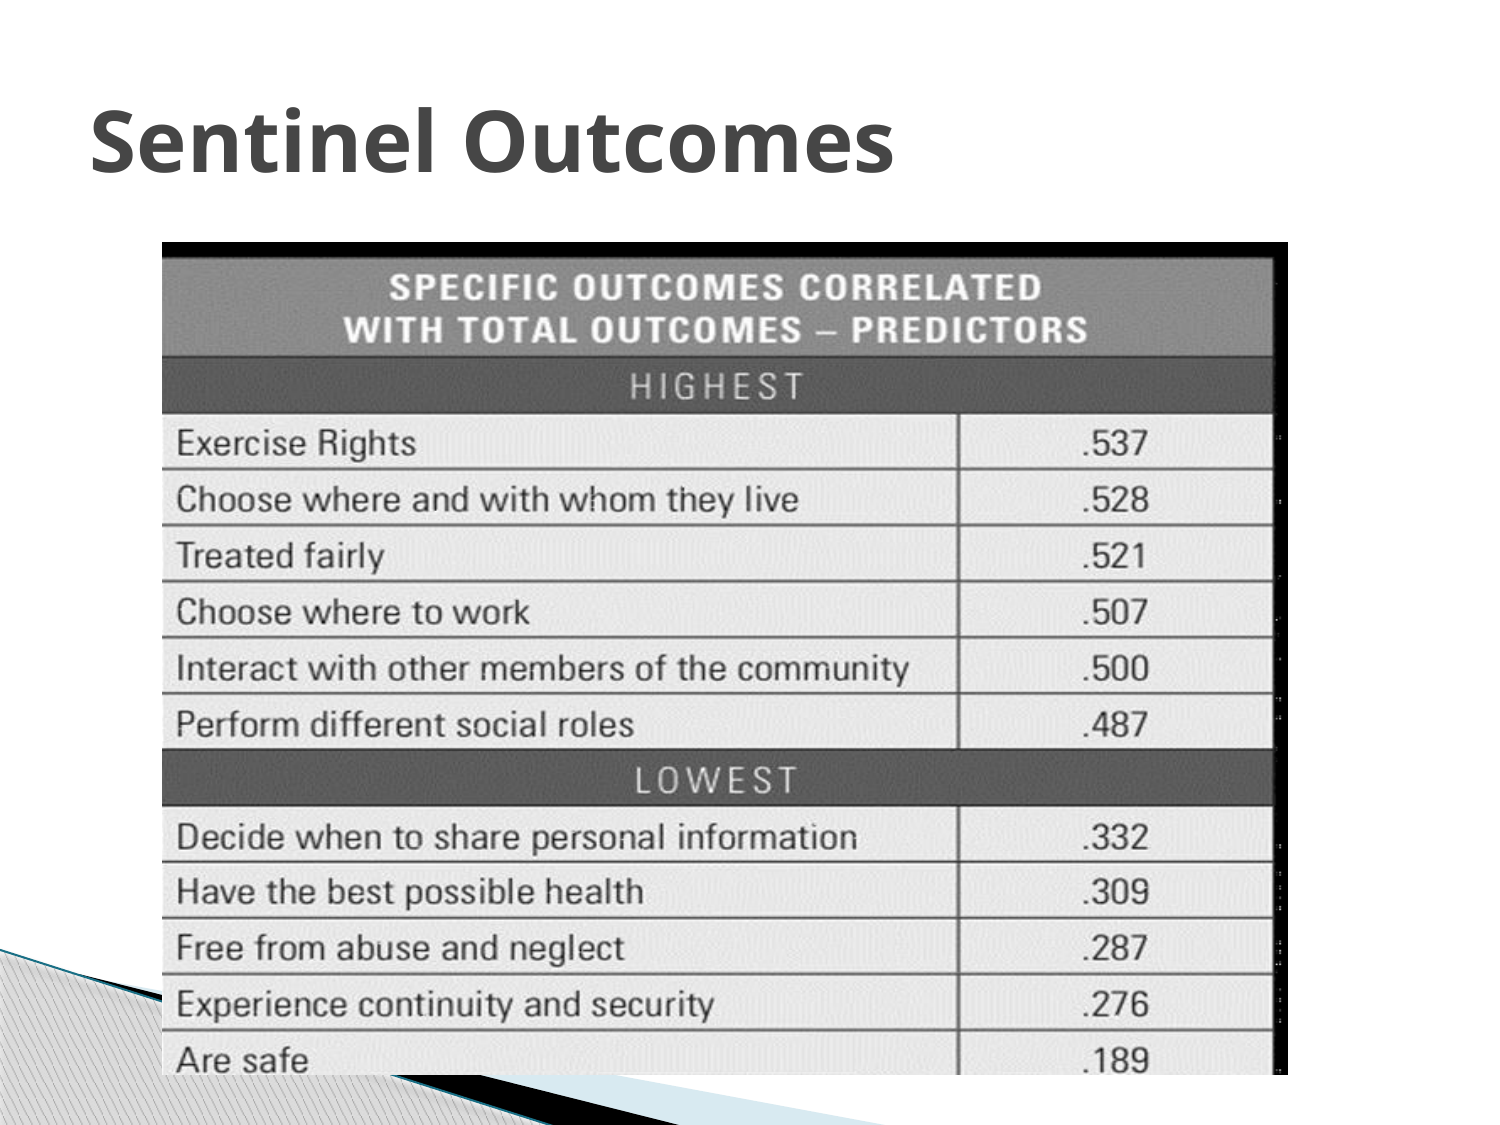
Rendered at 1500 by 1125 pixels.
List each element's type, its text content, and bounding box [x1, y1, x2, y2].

title Sentinel Outcomes [75, 45, 1425, 233]
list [162, 242, 1288, 1076]
